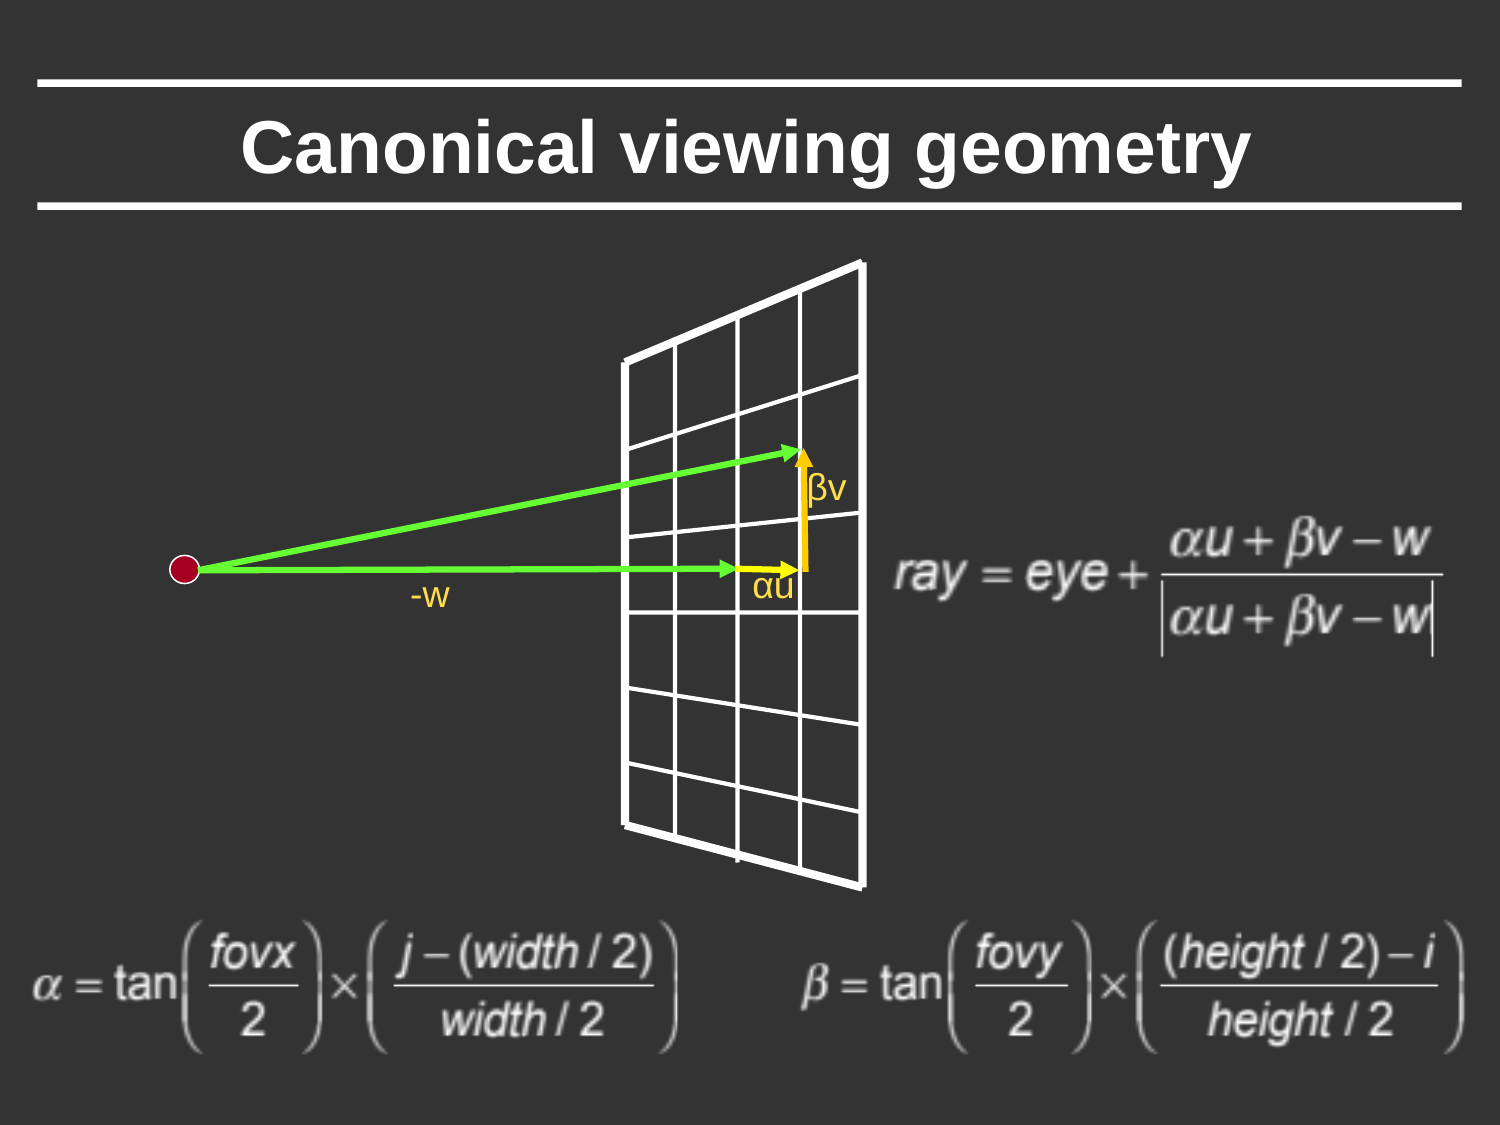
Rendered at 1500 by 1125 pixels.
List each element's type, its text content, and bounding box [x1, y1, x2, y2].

text_box -w [395, 562, 465, 623]
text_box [674, 545, 826, 579]
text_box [887, 496, 1449, 662]
text_box [169, 555, 200, 584]
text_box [624, 262, 863, 888]
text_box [27, 911, 1467, 1056]
title Canonical viewing geometry [111, 87, 1383, 200]
